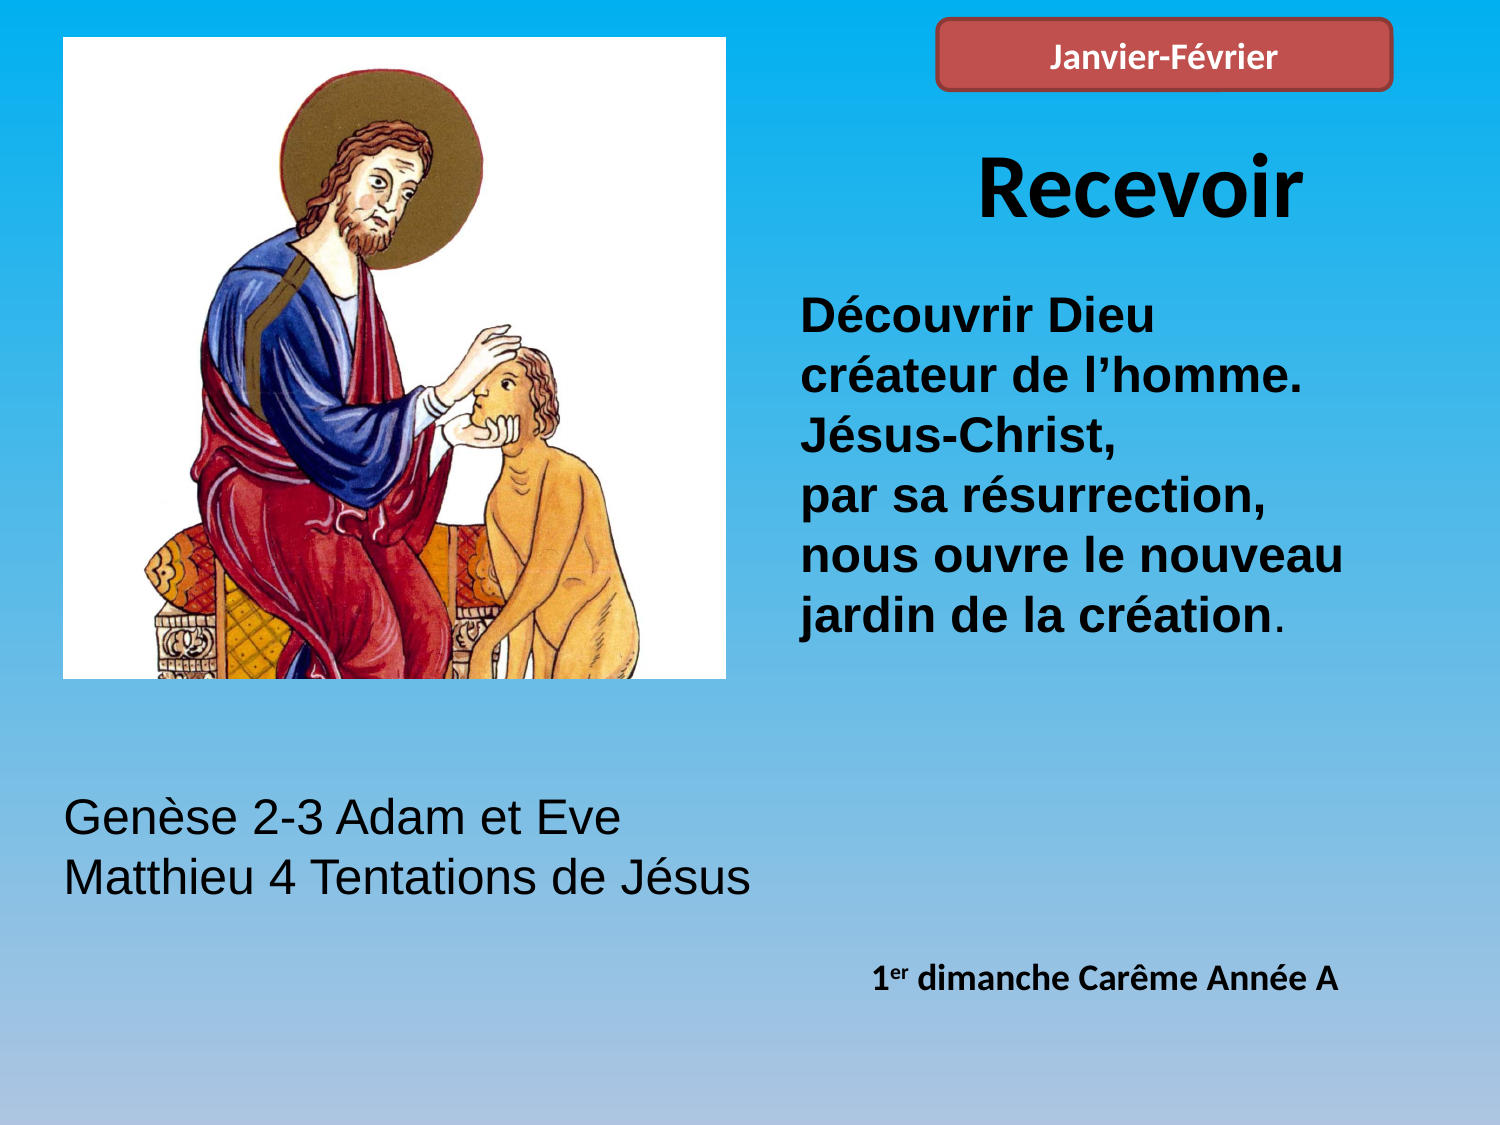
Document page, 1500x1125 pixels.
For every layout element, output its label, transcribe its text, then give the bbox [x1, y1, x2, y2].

picture [62, 38, 726, 679]
text_box 1er dimanche Carême Année A [855, 945, 1369, 1006]
picture [945, 88, 1387, 92]
text_box Recevoir [962, 118, 1323, 244]
text_box Janvier-Février [937, 19, 1392, 90]
text_box Genèse 2-3 Adam et Eve Matthieu 4 Tentations de Jésus [48, 776, 806, 912]
text_box Découvrir Dieu créateur de l’homme. Jésus-Christ, par sa résurrection, nous ouvre le nouveau jardin de la création. [785, 275, 1500, 651]
